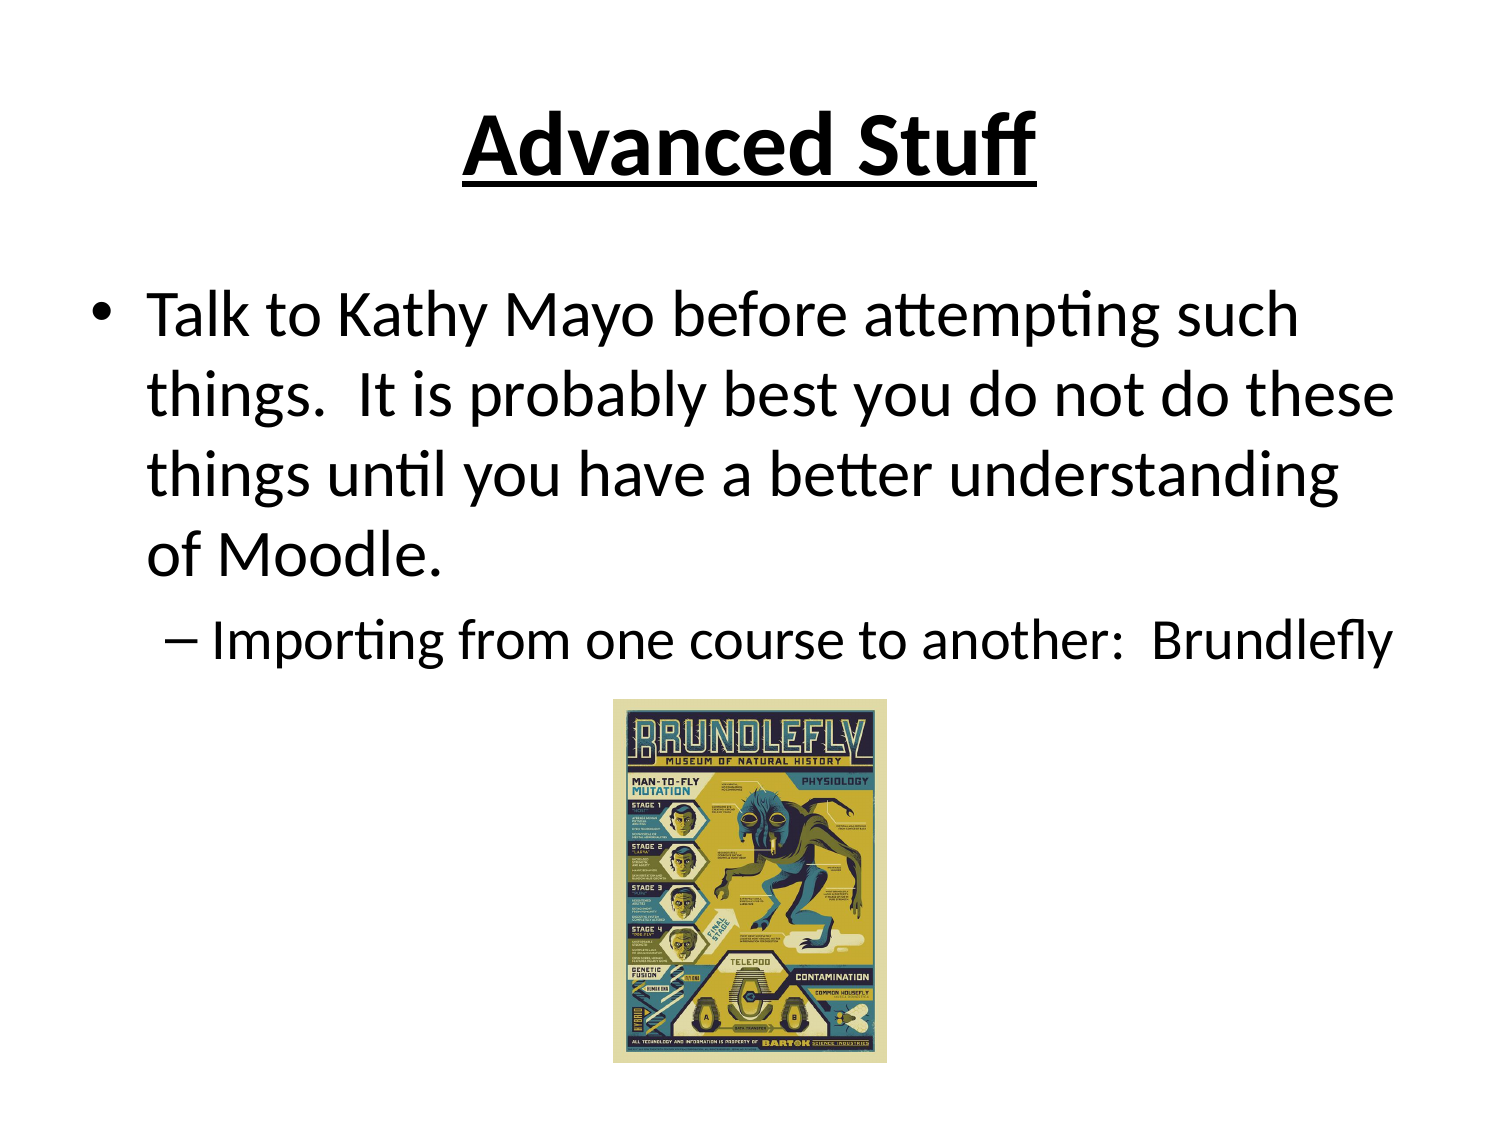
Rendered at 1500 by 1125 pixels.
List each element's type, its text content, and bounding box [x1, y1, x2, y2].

title Advanced Stuff [75, 45, 1425, 233]
list Talk to Kathy Mayo before attempting such things. It is probably best you do not do these things until you have a better understanding of Moodle. Importing from one course to another: Brundlefly [75, 262, 1425, 1005]
picture [613, 699, 887, 1063]
